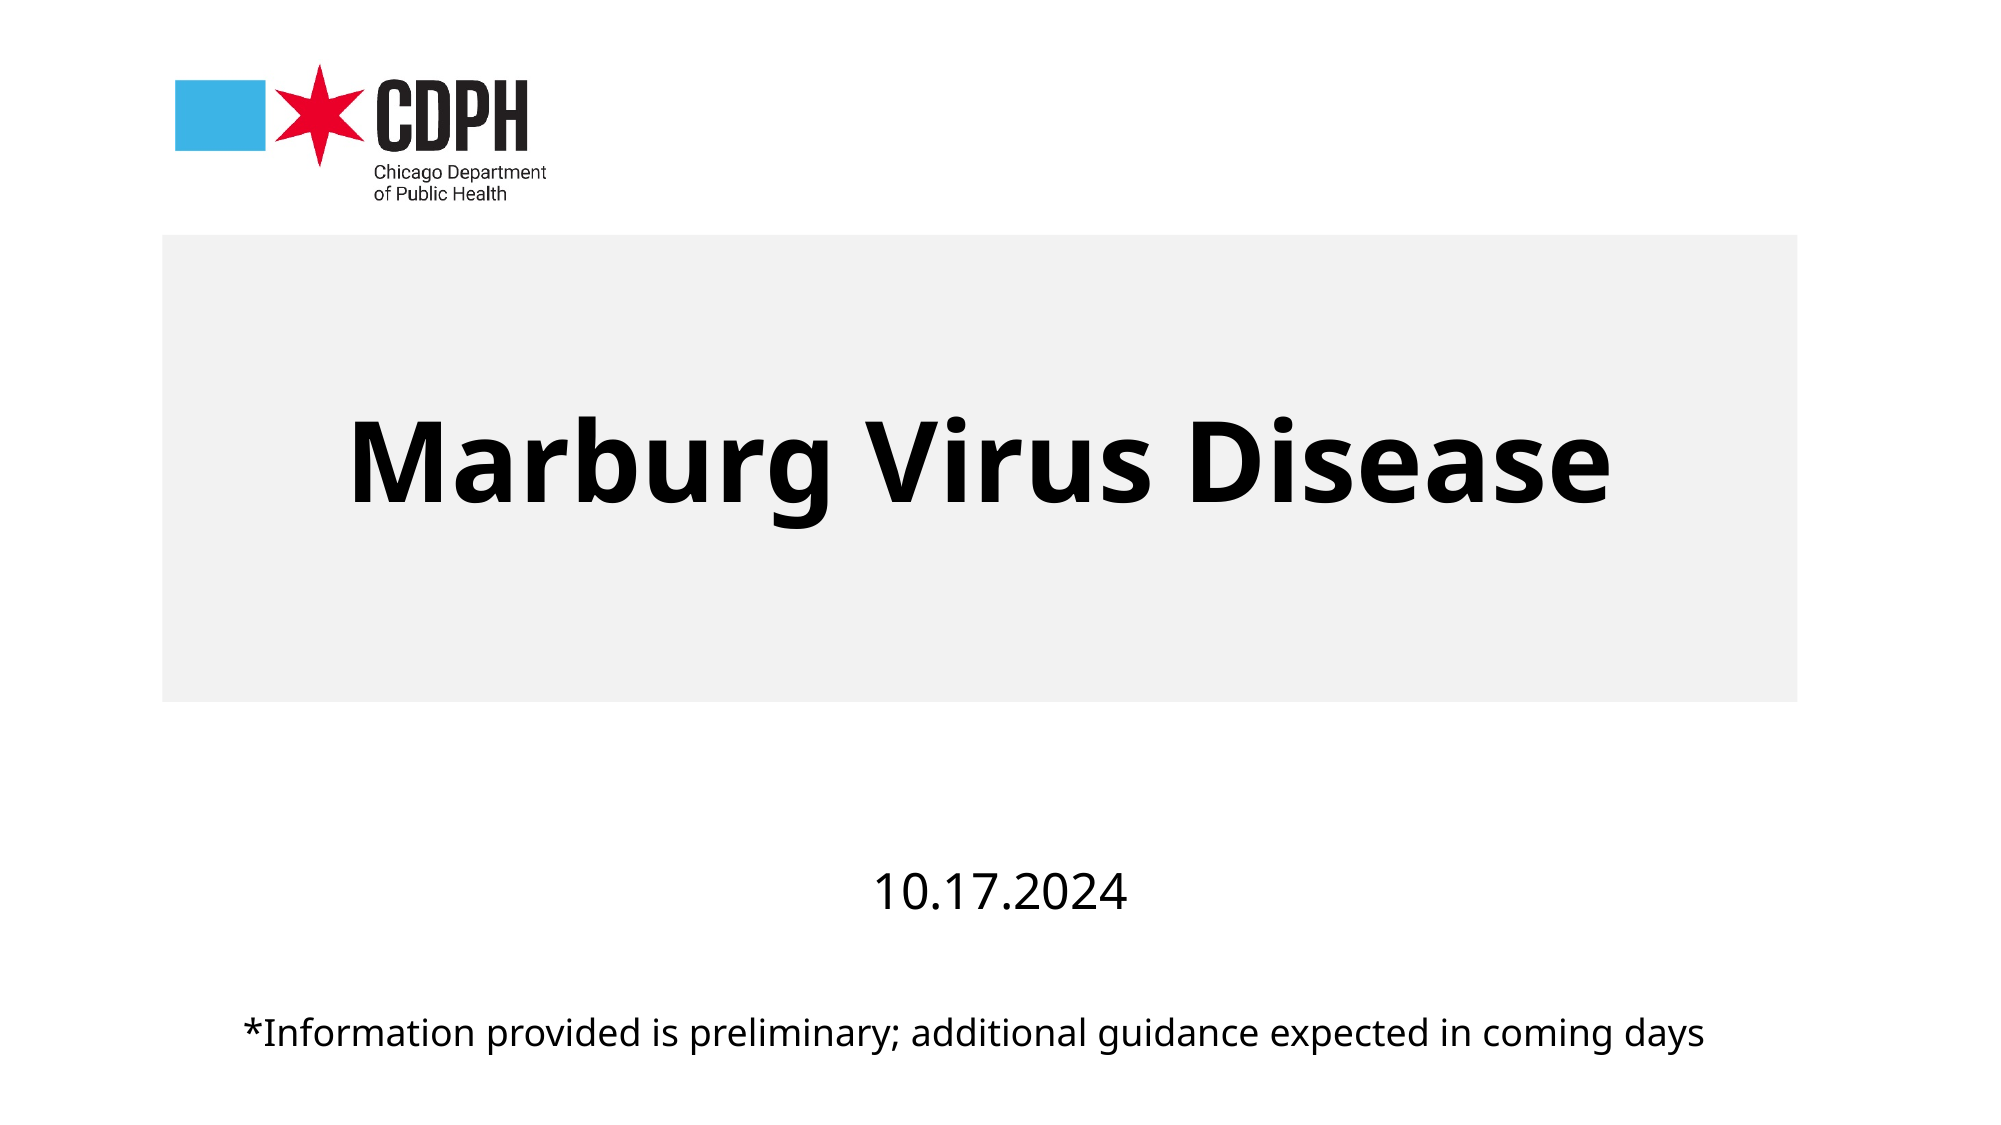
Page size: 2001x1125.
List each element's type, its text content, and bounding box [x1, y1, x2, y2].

text_box *Information provided is preliminary; additional guidance expected in coming days [228, 1001, 1897, 1062]
picture [175, 59, 554, 209]
title Marburg Virus Disease [162, 234, 1798, 702]
text_box 10.17.2024 [647, 852, 1353, 928]
